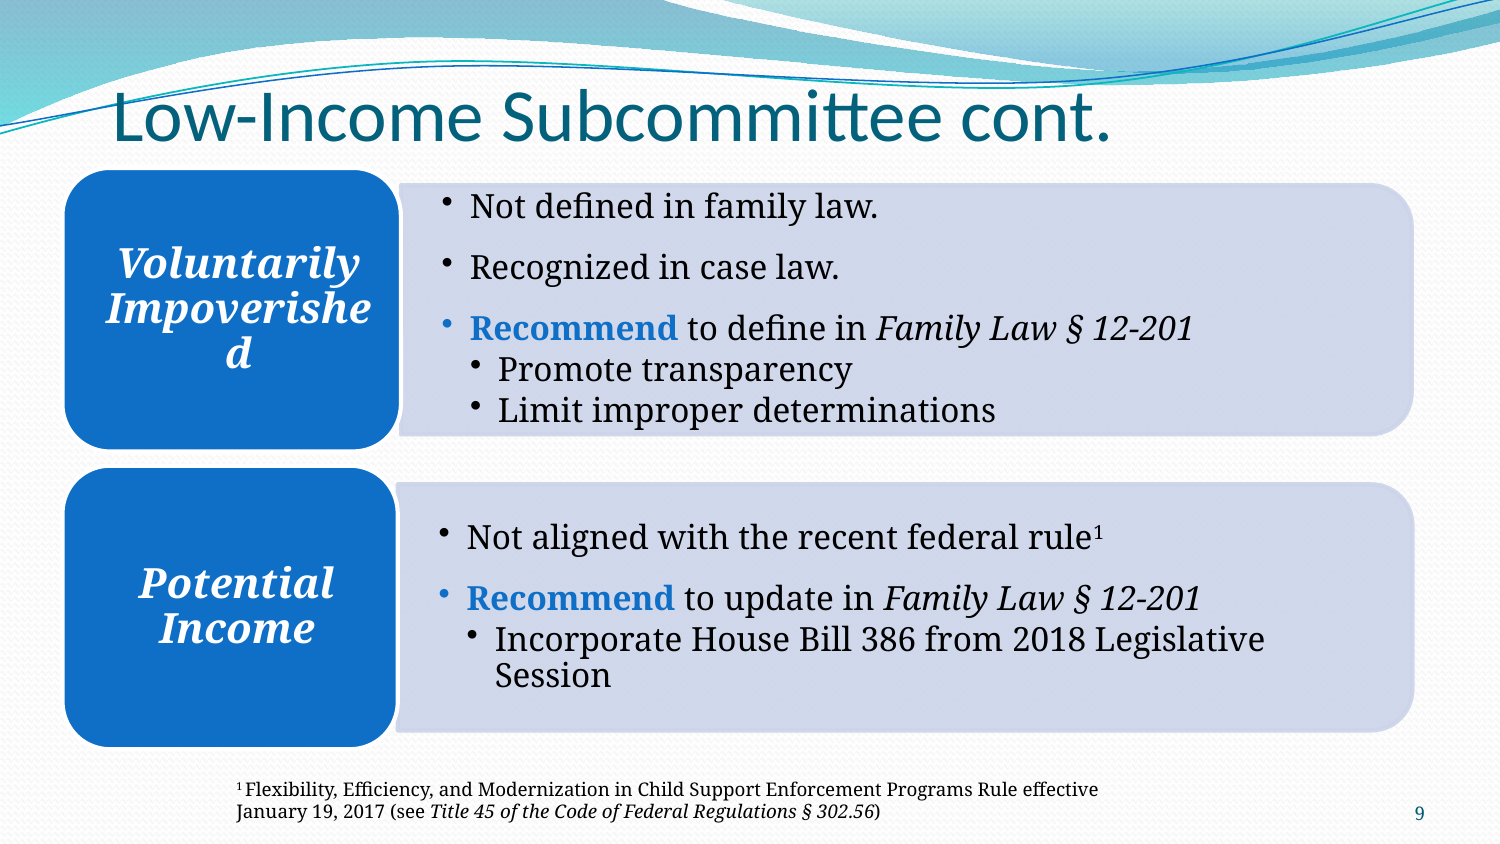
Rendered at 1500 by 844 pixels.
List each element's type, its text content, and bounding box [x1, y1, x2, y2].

text_box 1 Flexibility, Efficiency, and Modernization in Child Support Enforcement Programs Rule effective January 19, 2017 (see Title 45 of the Code of Federal Regulations § 302.56) [225, 771, 1163, 828]
title Low-Income Subcommittee cont. [112, 71, 1125, 157]
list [62, 167, 1413, 750]
slide_number 9 [1299, 782, 1425, 827]
